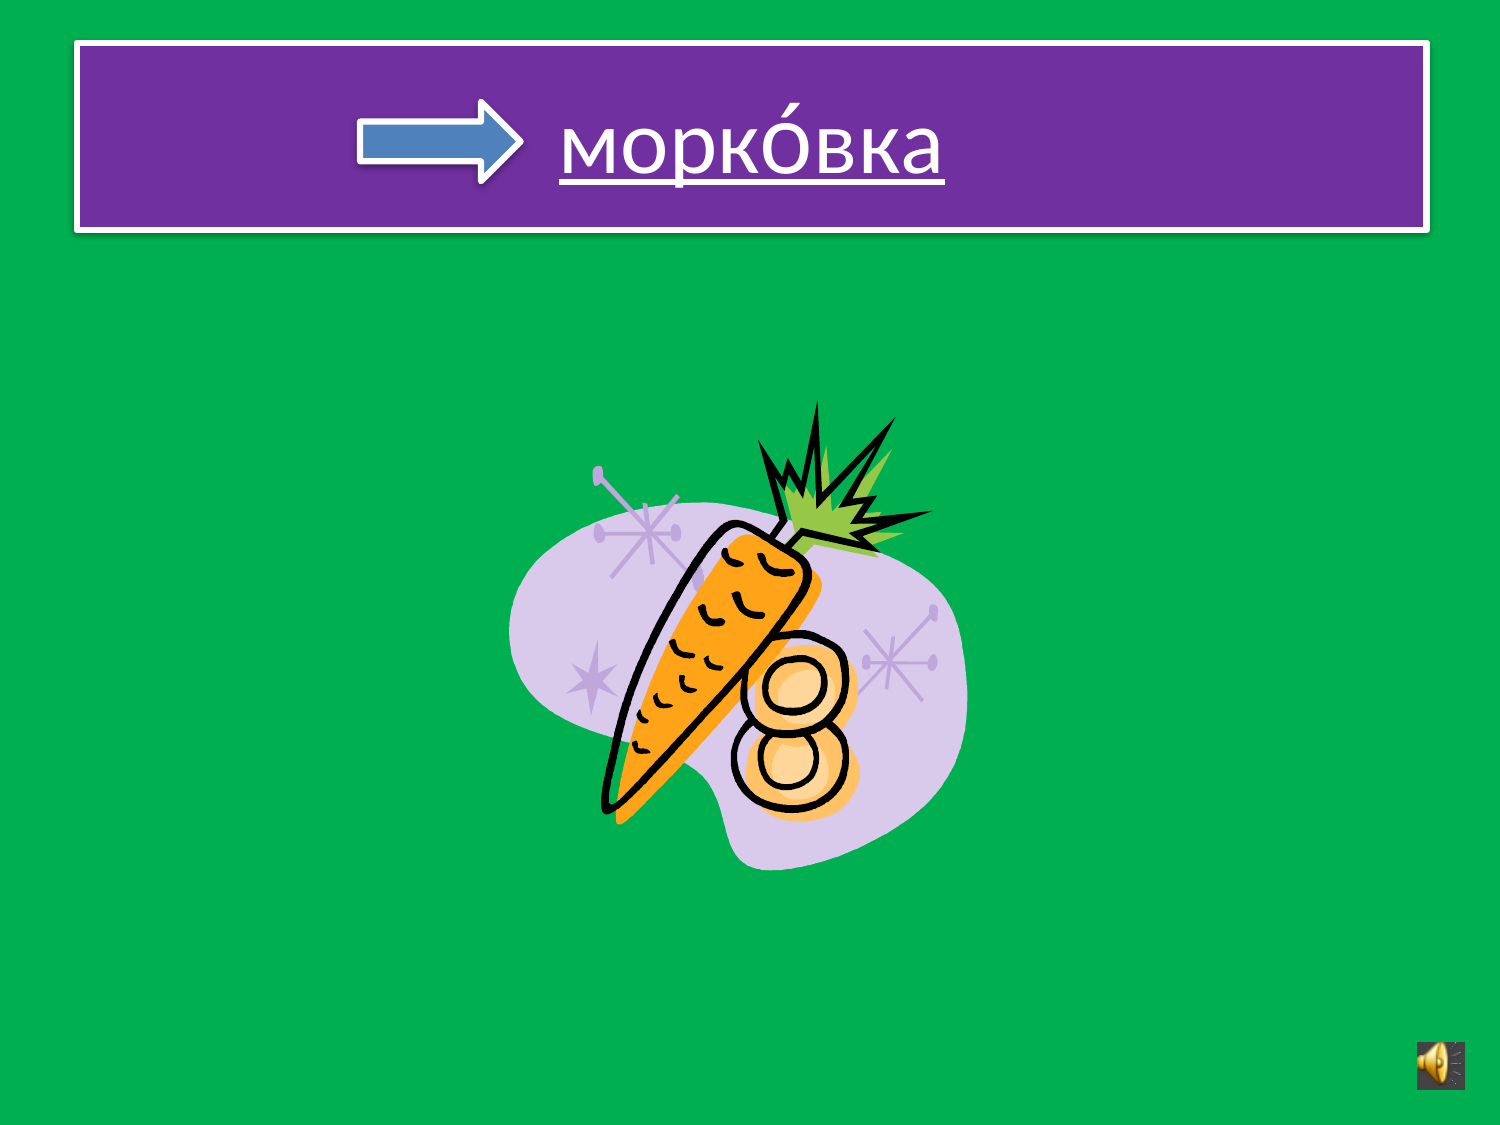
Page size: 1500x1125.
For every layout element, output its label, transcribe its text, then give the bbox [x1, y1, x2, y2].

text_box [356, 98, 524, 185]
picture [1415, 1040, 1467, 1092]
picture [501, 392, 975, 878]
text_box морко́вка [74, 40, 1430, 233]
